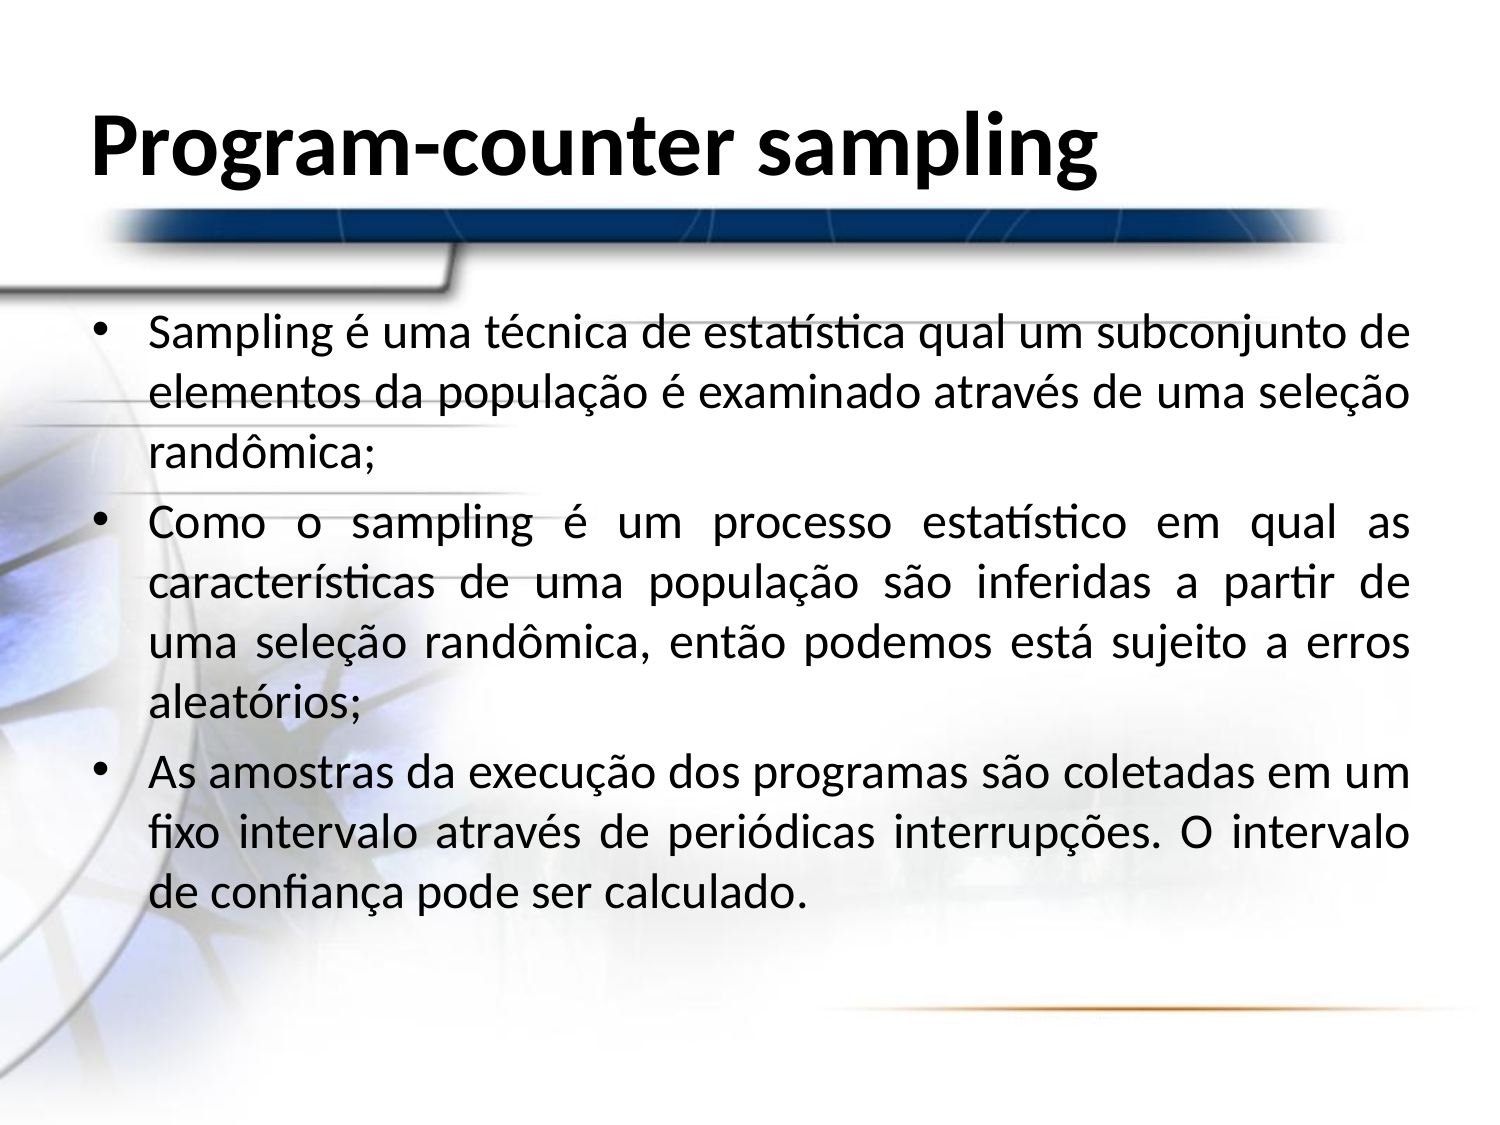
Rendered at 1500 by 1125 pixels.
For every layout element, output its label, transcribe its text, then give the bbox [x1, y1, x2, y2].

picture [0, 0, 1500, 1125]
title Program-counter sampling [74, 44, 1426, 233]
list Sampling é uma técnica de estatística qual um subconjunto de elementos da população é examinado através de uma seleção randômica; Como o sampling é um processo estatístico em qual as características de uma população são inferidas a partir de uma seleção randômica, então podemos está sujeito a erros aleatórios; As amostras da execução dos programas são coletadas em um fixo intervalo através de periódicas interrupções. O intervalo de confiança pode ser calculado. [76, 290, 1428, 1085]
